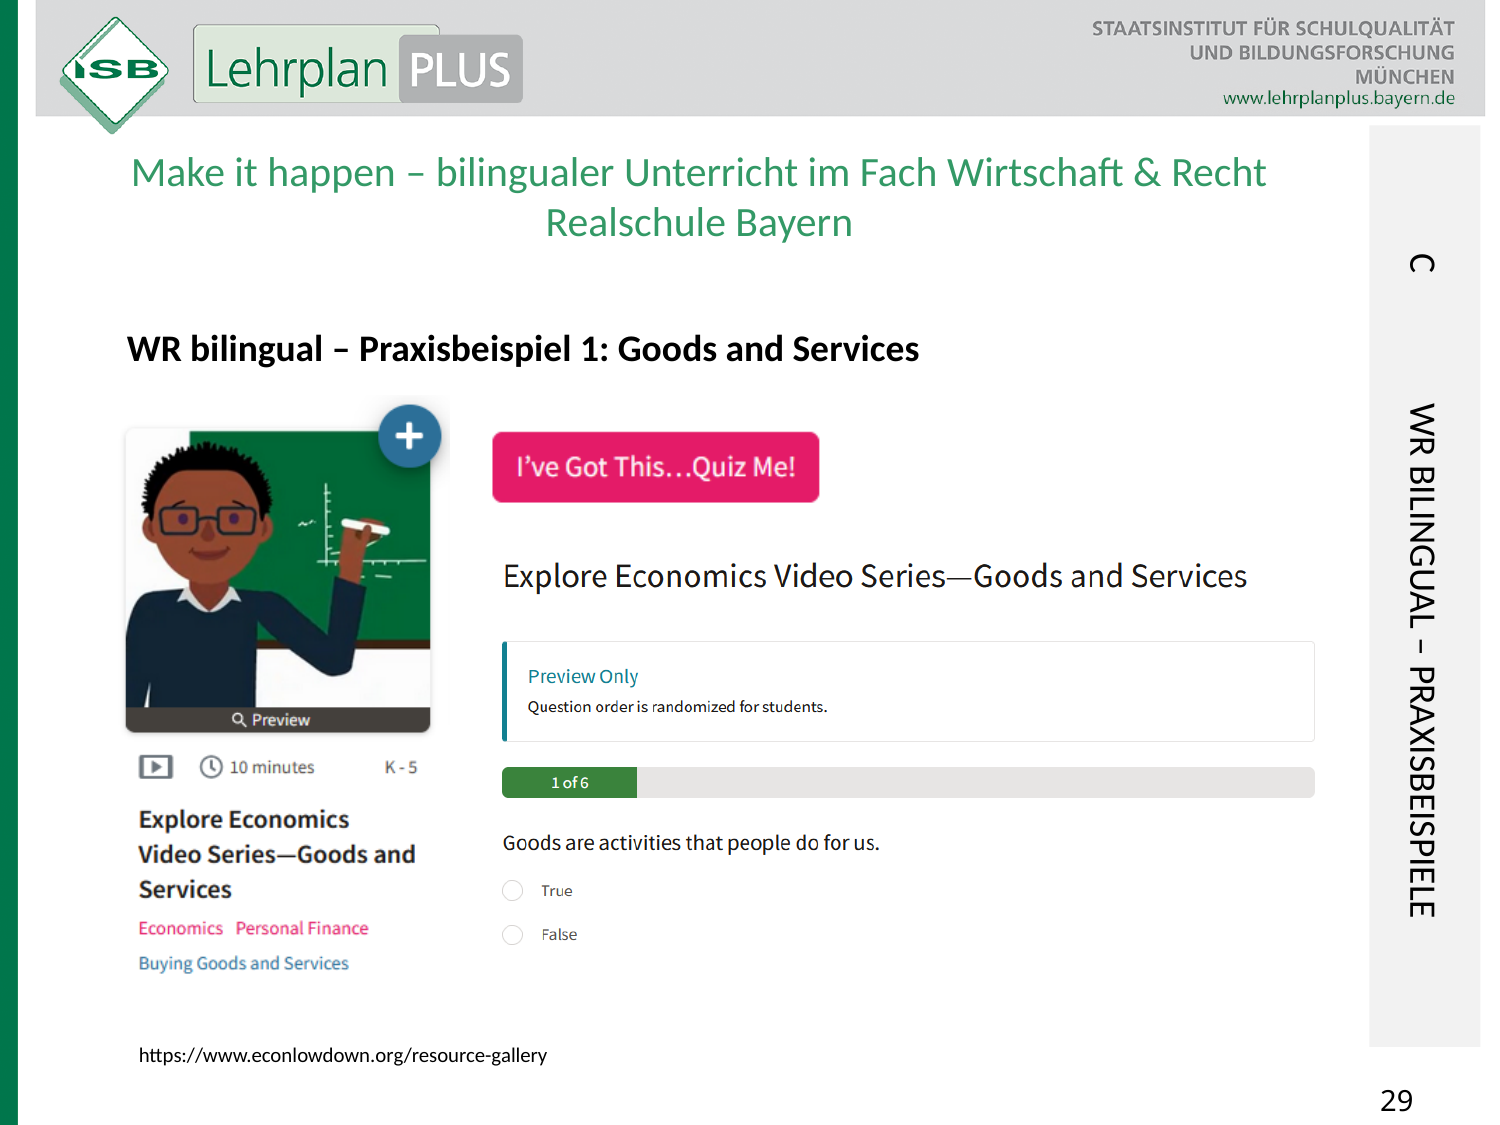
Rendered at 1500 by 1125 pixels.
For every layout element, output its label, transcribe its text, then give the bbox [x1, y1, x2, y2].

text_box WR bilingual – Praxisbeispiel 1: Goods and Services [112, 316, 951, 377]
text_box C WR BILINGUAL – PRAXISBEISPIELE [1369, 125, 1481, 1047]
text_box https://www.econlowdown.org/resource-gallery [123, 1034, 874, 1075]
slide_number 29 [1366, 1074, 1422, 1125]
picture [0, 0, 1500, 1125]
text_box Make it happen – bilingualer Unterricht im Fach Wirtschaft & Recht Realschule Bayern [29, 137, 1370, 253]
